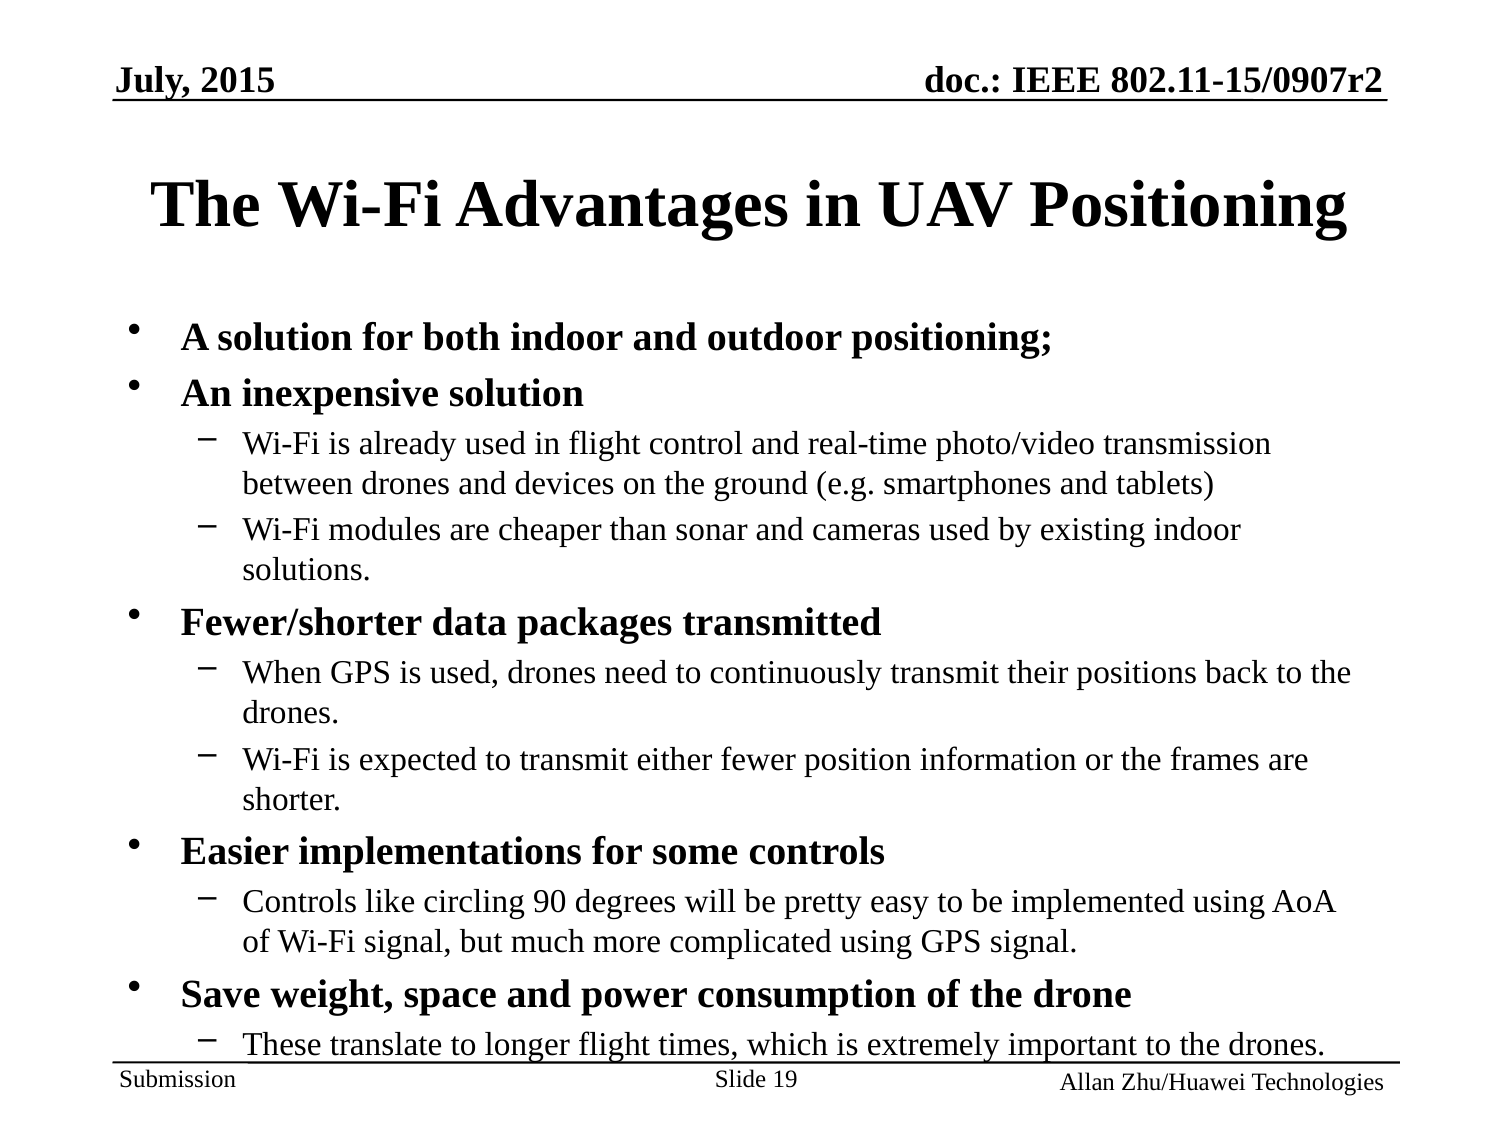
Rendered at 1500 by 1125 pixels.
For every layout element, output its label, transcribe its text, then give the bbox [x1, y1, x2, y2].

list A solution for both indoor and outdoor positioning; An inexpensive solution Wi-Fi is already used in flight control and real-time photo/video transmission between drones and devices on the ground (e.g. smartphones and tablets) Wi-Fi modules are cheaper than sonar and cameras used by existing indoor solutions. Fewer/shorter data packages transmitted When GPS is used, drones need to continuously transmit their positions back to the drones. Wi-Fi is expected to transmit either fewer position information or the frames are shorter. Easier implementations for some controls Controls like circling 90 degrees will be pretty easy to be implemented using AoA of Wi-Fi signal, but much more complicated using GPS signal. Save weight, space and power consumption of the drone These translate to longer flight times, which is extremely important to the drones. [112, 302, 1388, 1071]
slide_number Slide 19 [712, 1062, 800, 1093]
text_box Allan Zhu/Huawei Technologies [1059, 1065, 1385, 1096]
title The Wi-Fi Advantages in UAV Positioning [112, 112, 1388, 288]
